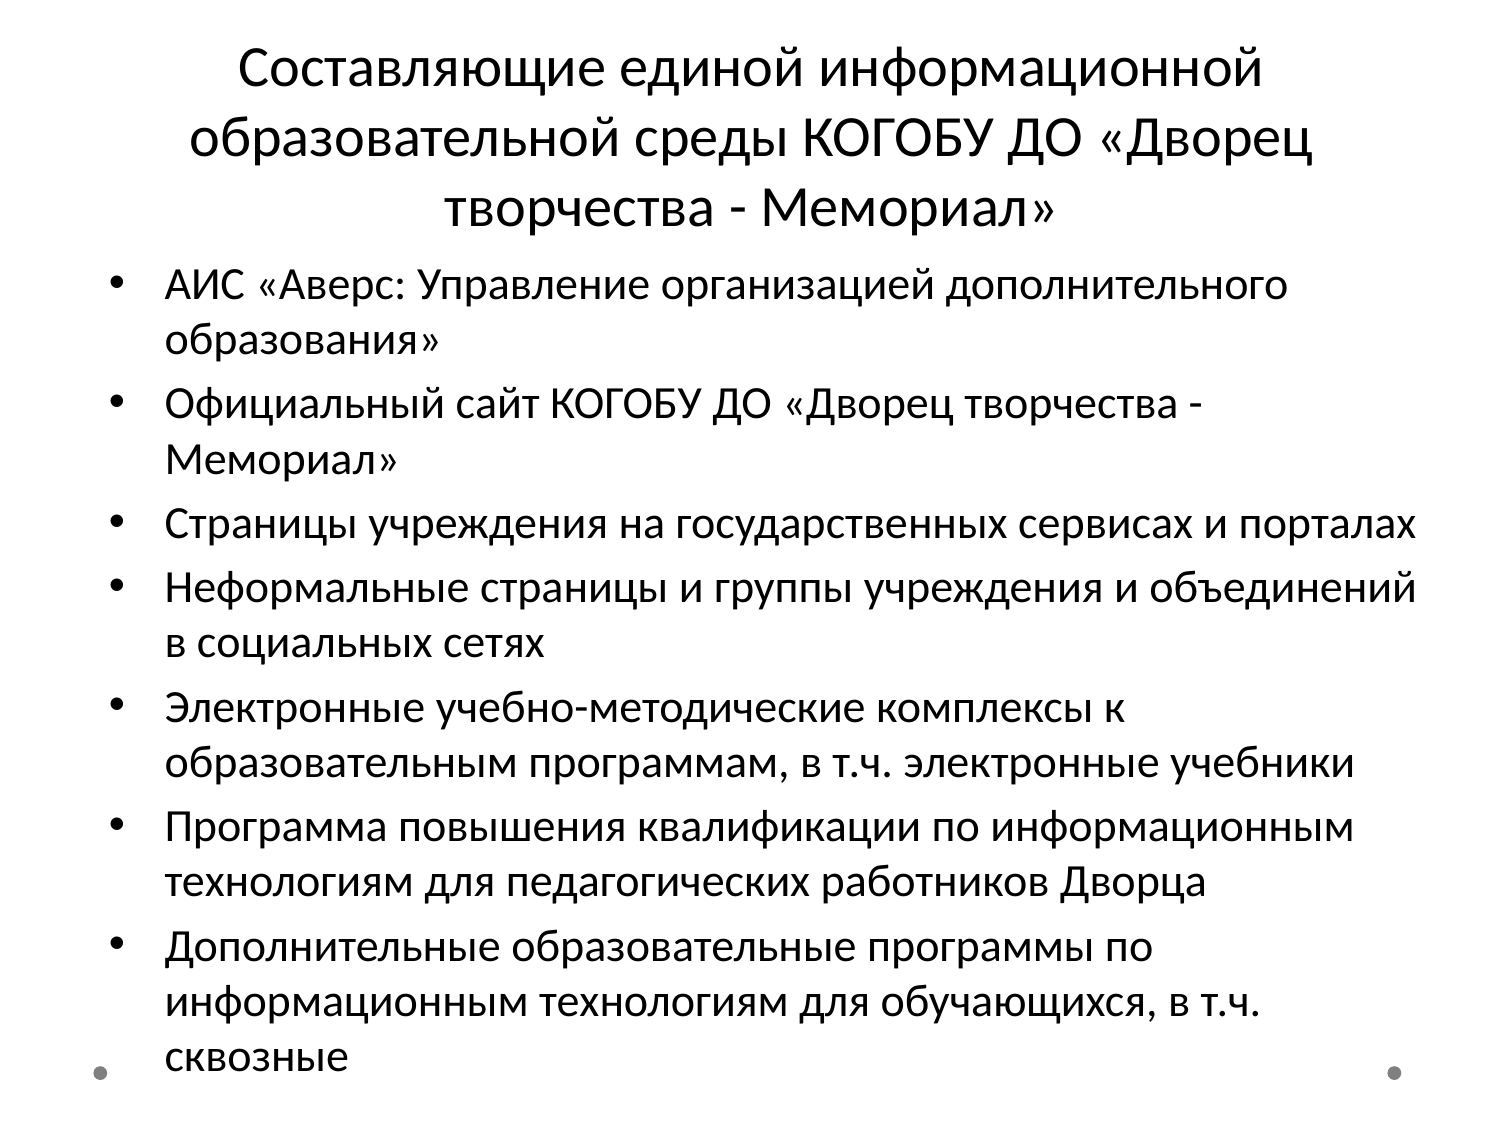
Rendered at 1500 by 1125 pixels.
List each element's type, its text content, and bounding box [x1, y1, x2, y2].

list АИС «Аверс: Управление организацией дополнительного образования» Официальный сайт КОГОБУ ДО «Дворец творчества - Мемориал» Страницы учреждения на государственных сервисах и порталах Неформальные страницы и группы учреждения и объединений в социальных сетях Электронные учебно-методические комплексы к образовательным программам, в т.ч. электронные учебники Программа повышения квалификации по информационным технологиям для педагогических работников Дворца Дополнительные образовательные программы по информационным технологиям для обучающихся, в т.ч. сквозные [93, 246, 1444, 1114]
title Составляющие единой информационной образовательной среды КОГОБУ ДО «Дворец творчества - Мемориал» [76, 30, 1427, 247]
